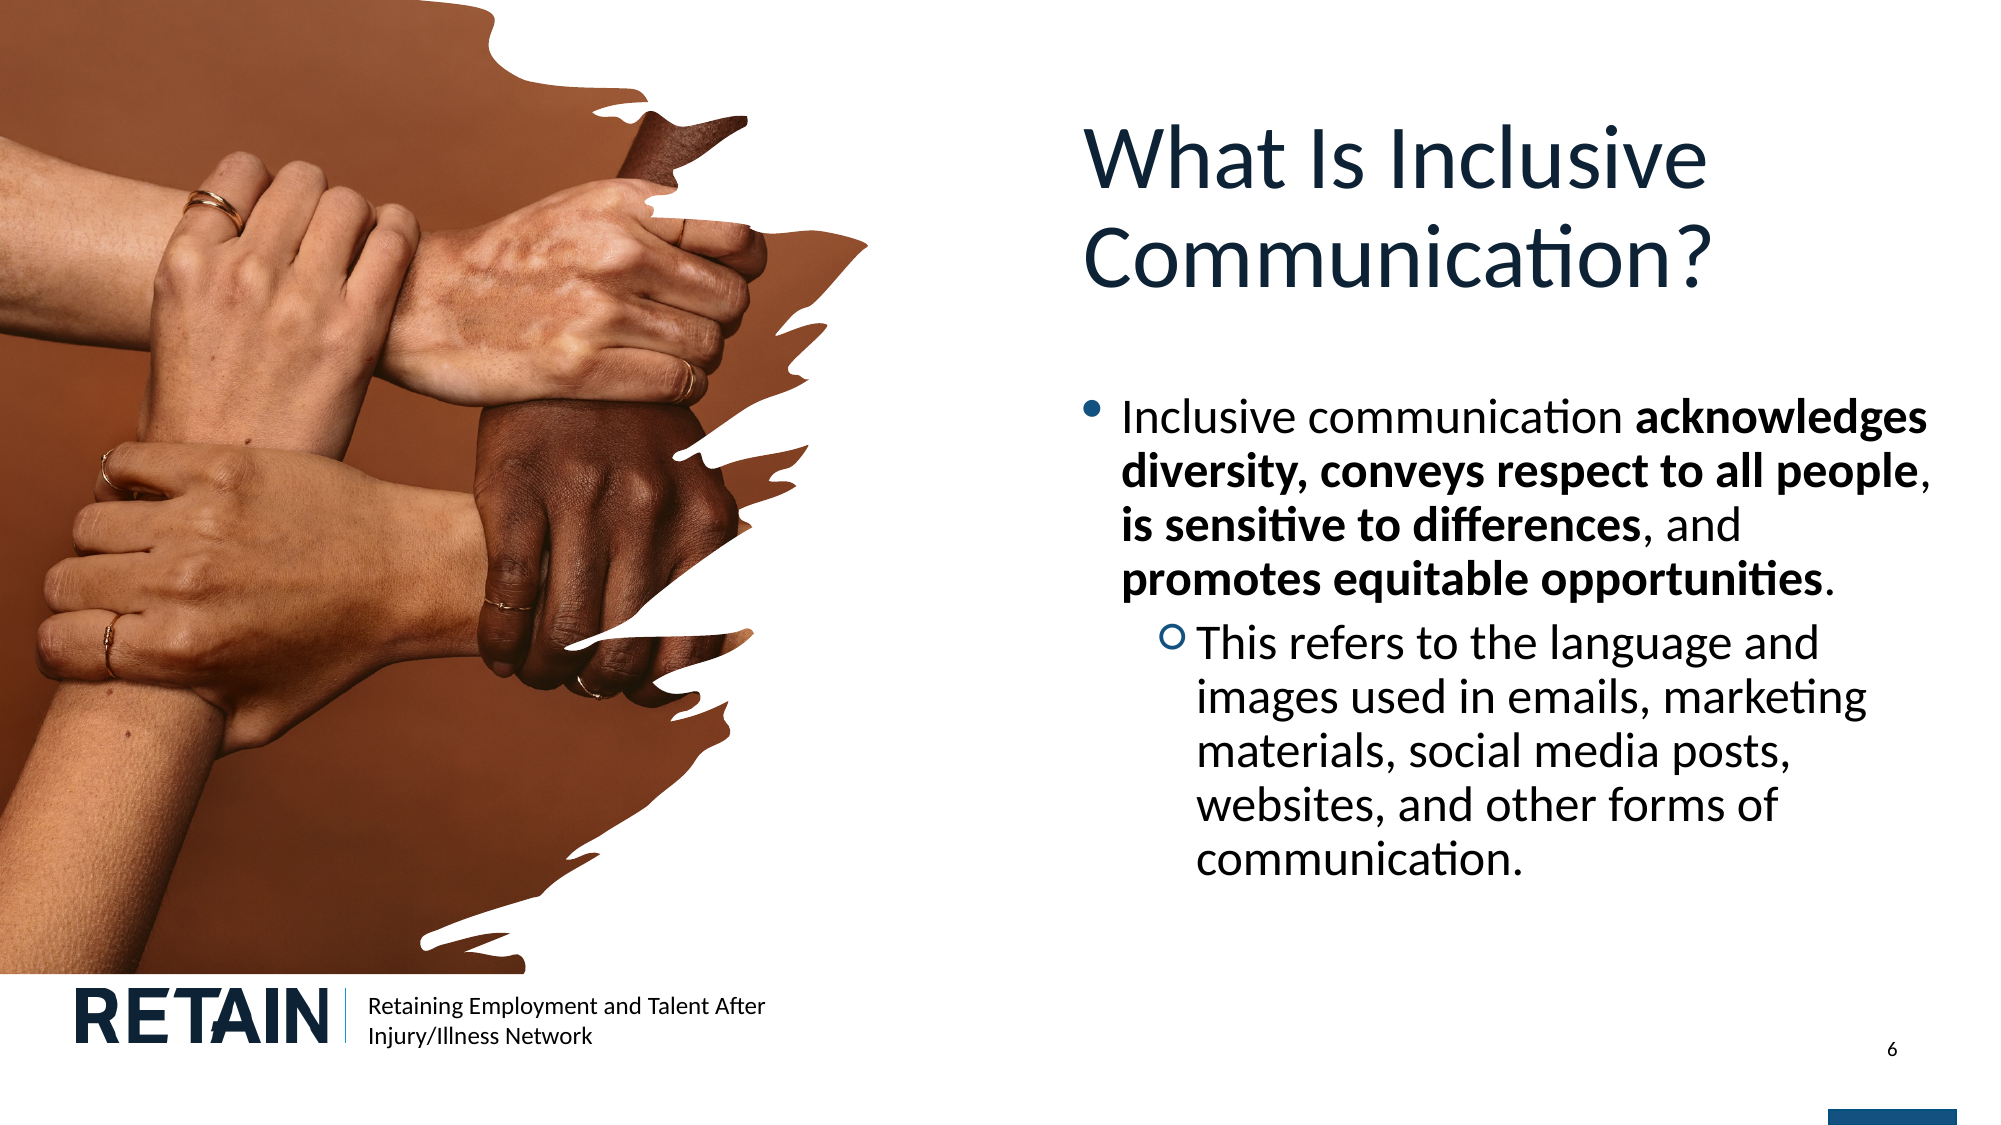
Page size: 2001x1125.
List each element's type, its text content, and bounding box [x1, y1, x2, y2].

list Inclusive communication acknowledges diversity, conveys respect to all people, is sensitive to differences, and promotes equitable opportunities. This refers to the language and images used in emails, marketing materials, social media posts, websites, and other forms of communication. [1068, 382, 1955, 1014]
title What Is Inclusive Communication? [1068, 59, 1863, 357]
slide_number 6 [1828, 1028, 1957, 1069]
picture [0, 0, 869, 975]
